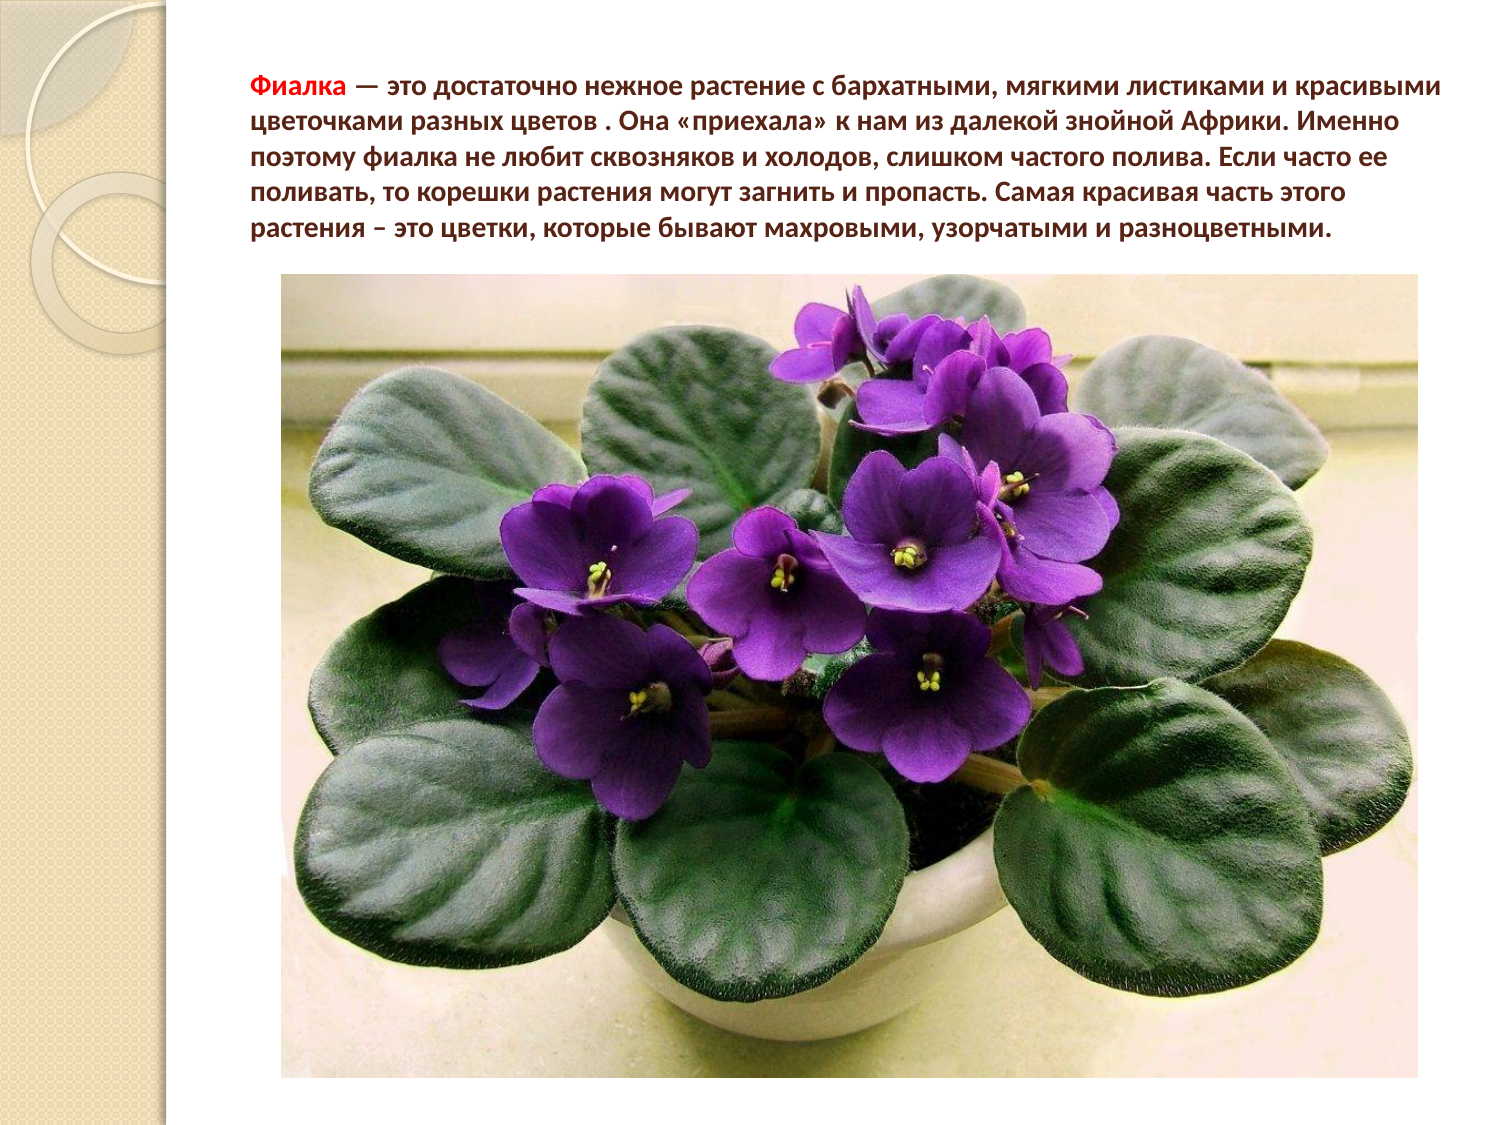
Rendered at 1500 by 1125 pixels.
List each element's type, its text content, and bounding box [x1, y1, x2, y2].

title Фиалка — это достаточно нежное растение с бархатными, мягкими листиками и красивыми цветочками разных цветов . Она «приехала» к нам из далекой знойной Африки. Именно поэтому фиалка не любит сквозняков и холодов, слишком частого полива. Если часто ее поливать, то корешки растения могут загнить и пропасть. Самая красивая часть этого растения – это цветки, которые бывают махровыми, узорчатыми и разноцветными. [235, 45, 1466, 434]
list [280, 274, 1419, 1079]
